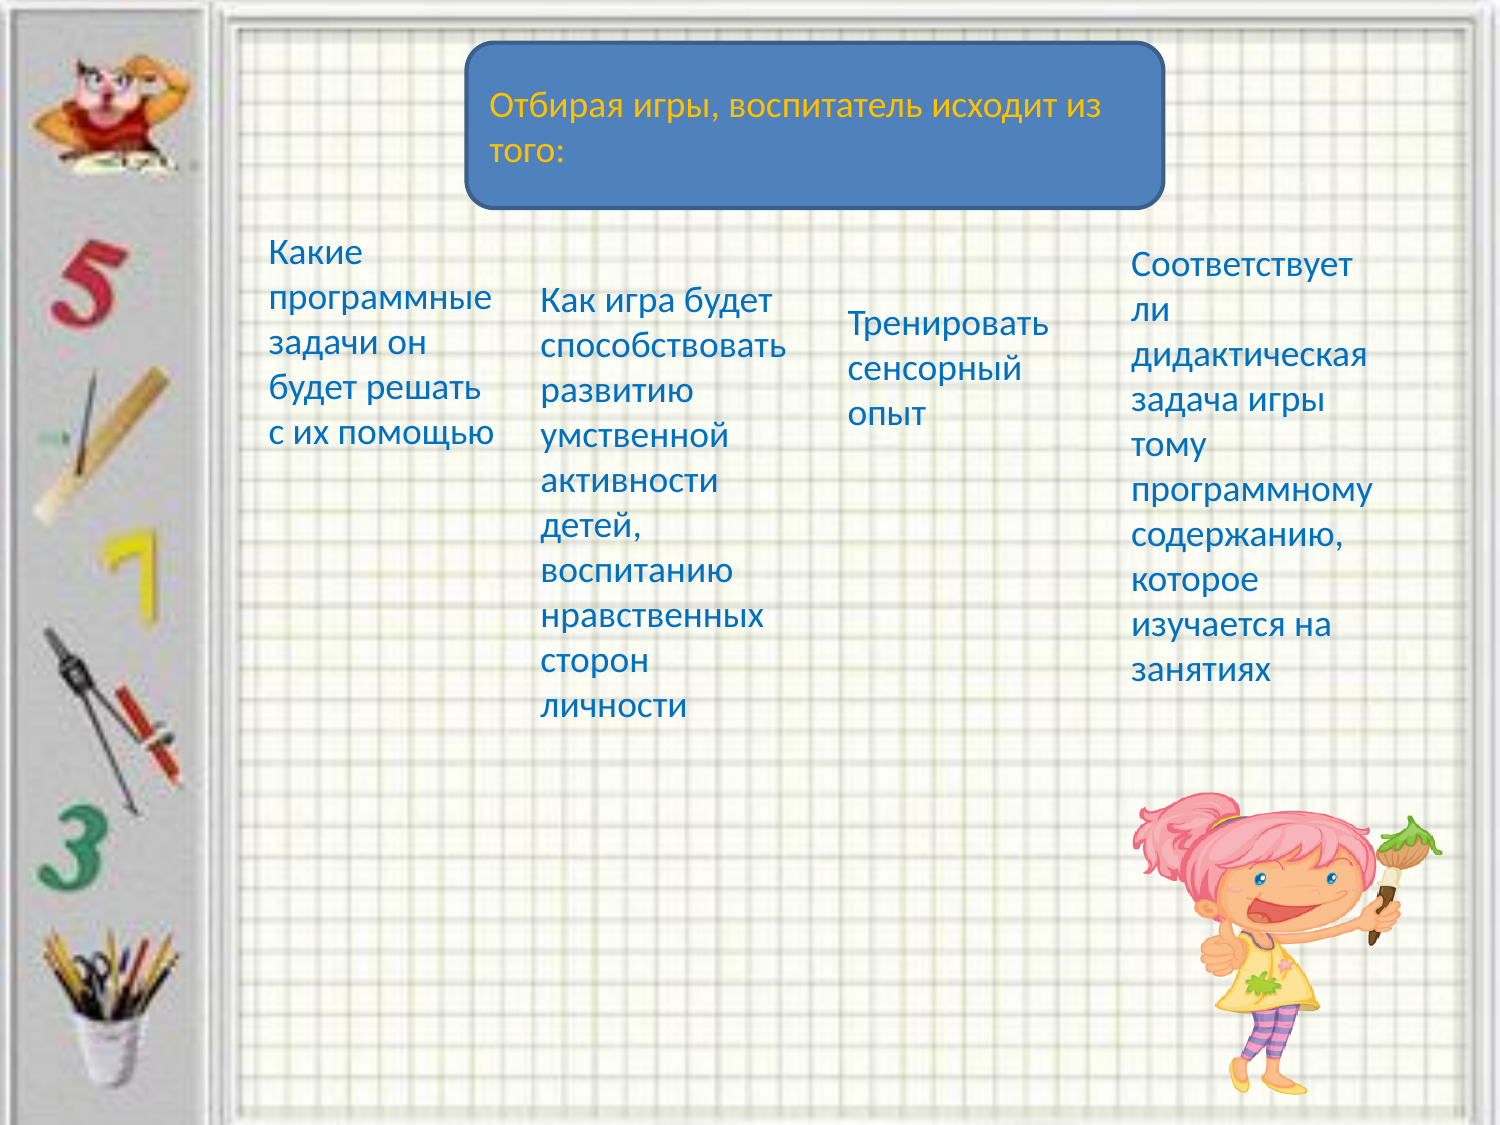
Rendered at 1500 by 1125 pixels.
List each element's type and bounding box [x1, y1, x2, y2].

picture [1115, 751, 1459, 1125]
list [0, 0, 1500, 1125]
